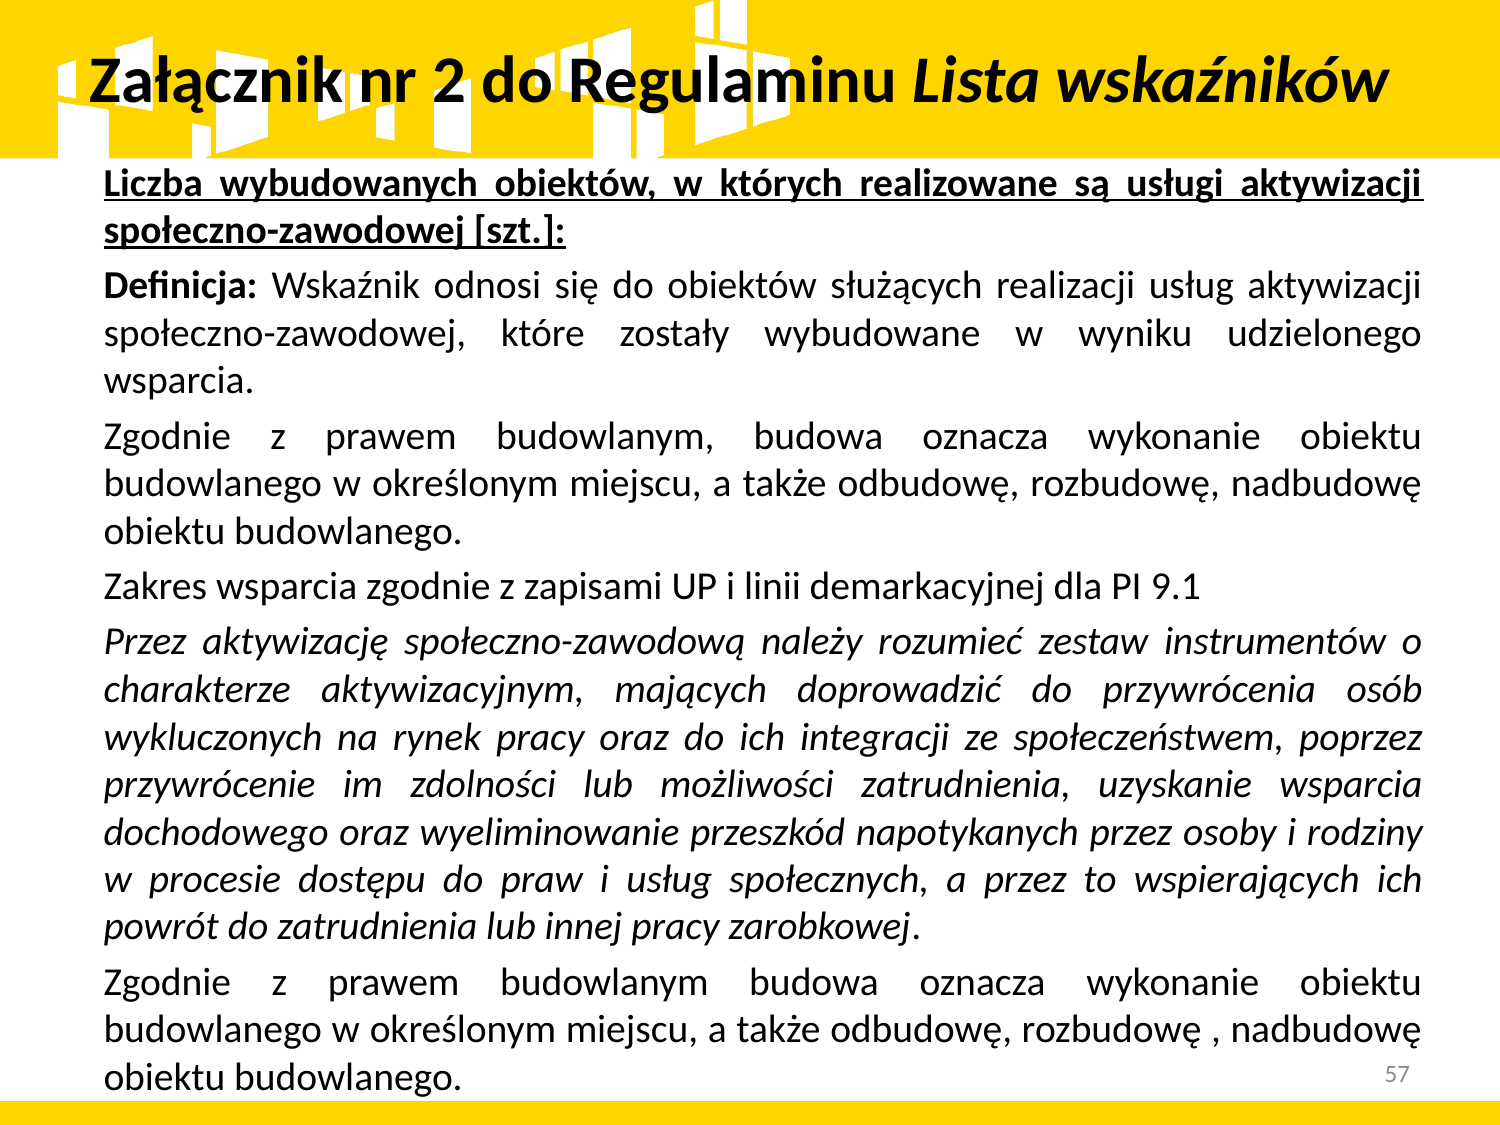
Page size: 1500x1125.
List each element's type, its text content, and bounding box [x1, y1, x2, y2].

title Załącznik nr 2 do Regulaminu Lista wskaźników [64, 1, 1416, 150]
list Liczba wybudowanych obiektów, w których realizowane są usługi aktywizacji społeczno-zawodowej [szt.]: Definicja: Wskaźnik odnosi się do obiektów służących realizacji usług aktywizacji społeczno-zawodowej, które zostały wybudowane w wyniku udzielonego wsparcia. Zgodnie z prawem budowlanym, budowa oznacza wykonanie obiektu budowlanego w określonym miejscu, a także odbudowę, rozbudowę, nadbudowę obiektu budowlanego. Zakres wsparcia zgodnie z zapisami UP i linii demarkacyjnej dla PI 9.1 Przez aktywizację społeczno-zawodową należy rozumieć zestaw instrumentów o charakterze aktywizacyjnym, mających doprowadzić do przywrócenia osób wykluczonych na rynek pracy oraz do ich integracji ze społeczeństwem, poprzez przywrócenie im zdolności lub możliwości zatrudnienia, uzyskanie wsparcia dochodowego oraz wyeliminowanie przeszkód napotykanych przez osoby i rodziny w procesie dostępu do praw i usług społecznych, a przez to wspierających ich powrót do zatrudnienia lub innej pracy zarobkowej. Zgodnie z prawem budowlanym budowa oznacza wykonanie obiektu budowlanego w określonym miejscu, a także odbudowę, rozbudowę , nadbudowę obiektu budowlanego. [88, 148, 1439, 1125]
slide_number 57 [1074, 1042, 1425, 1103]
picture [0, 0, 1500, 1125]
